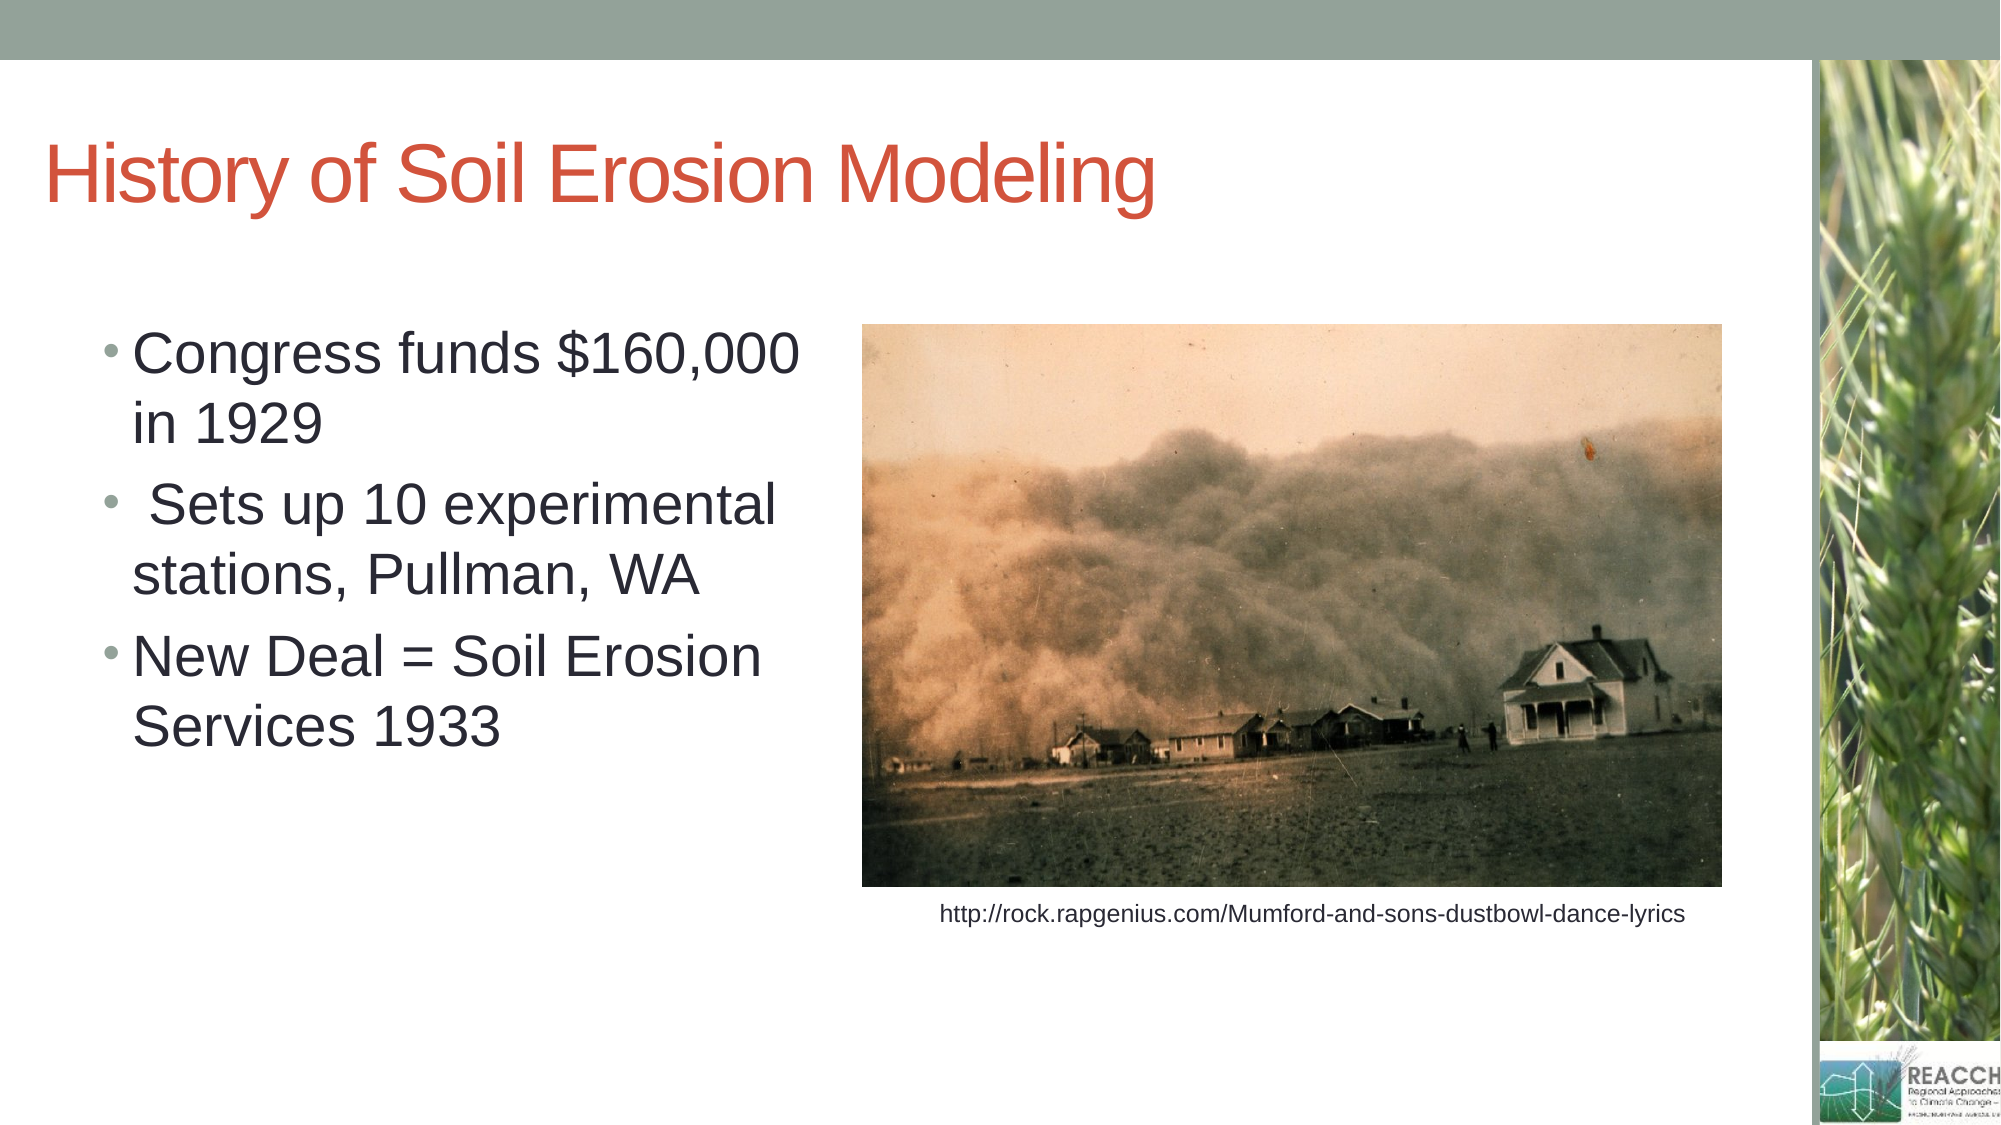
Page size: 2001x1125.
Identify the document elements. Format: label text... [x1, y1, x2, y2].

picture [862, 324, 1723, 887]
list Congress funds $160,000 in 1929 Sets up 10 experimental stations, Pullman, WA New Deal = Soil Erosion Services 1933 [87, 307, 850, 1050]
title History of Soil Erosion Modeling [28, 87, 1596, 250]
text_box http://rock.rapgenius.com/Mumford-and-sons-dustbowl-dance-lyrics [924, 894, 1703, 936]
picture [1819, 56, 2001, 1125]
